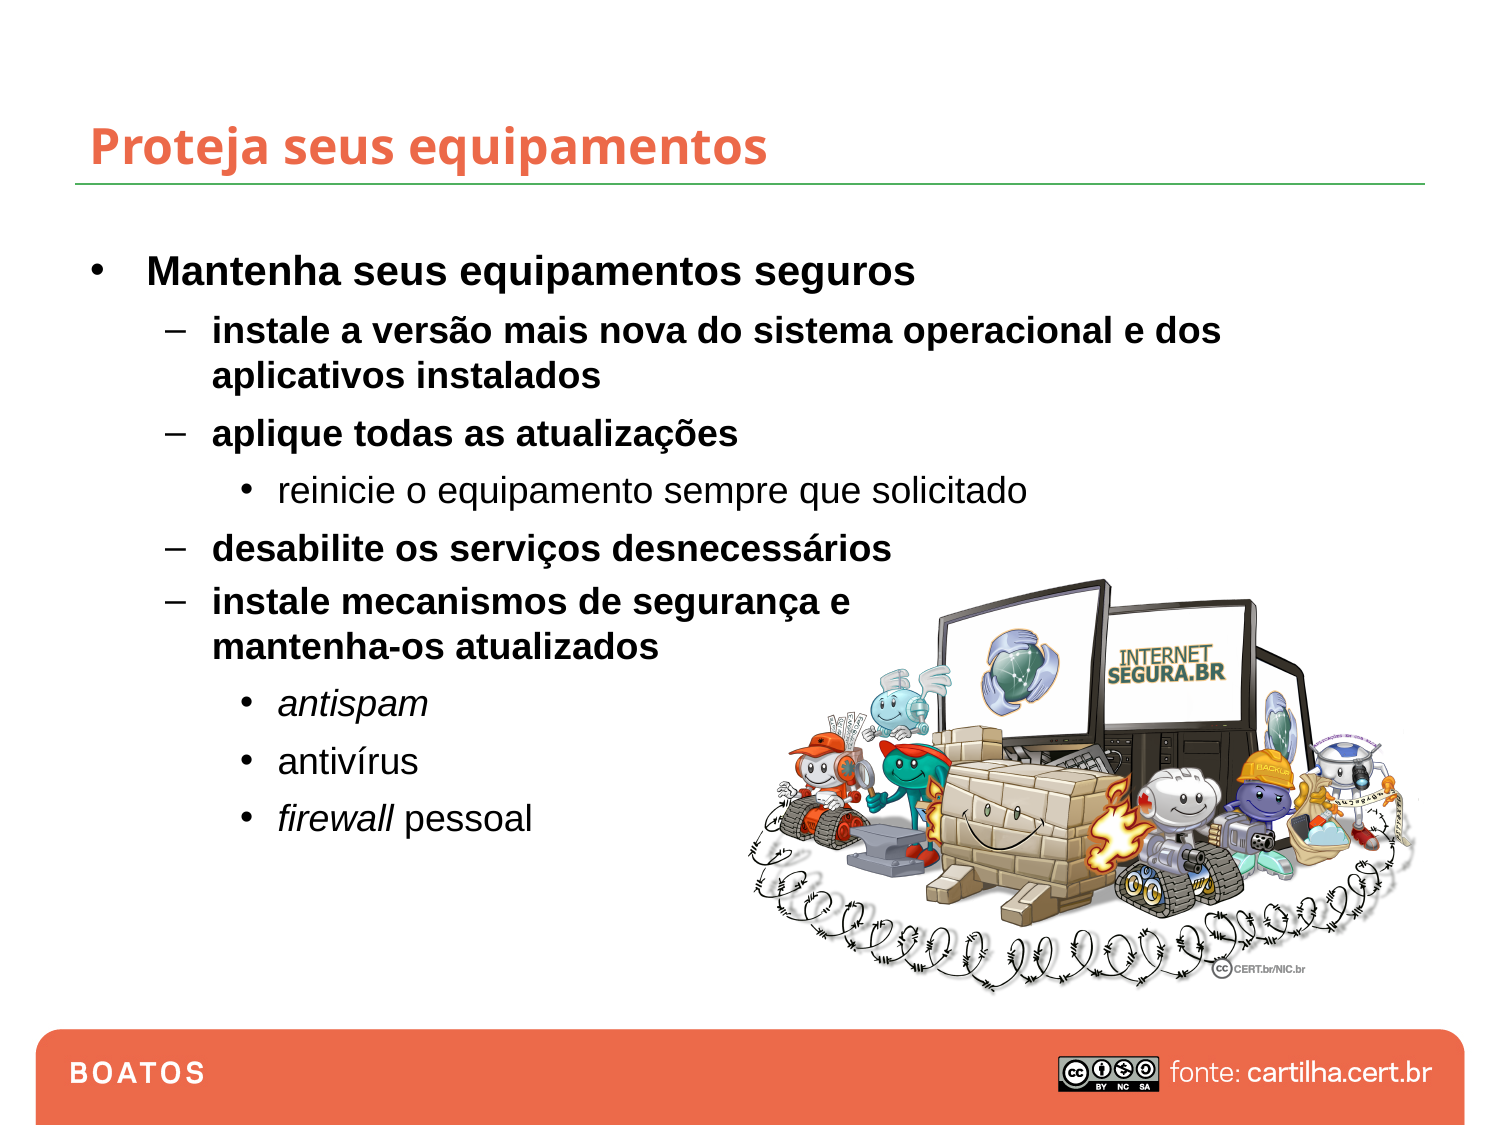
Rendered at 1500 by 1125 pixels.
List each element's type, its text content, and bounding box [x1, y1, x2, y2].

list Mantenha seus equipamentos seguros instale a versão mais nova do sistema operacional e dos aplicativos instalados aplique todas as atualizações reinicie o equipamento sempre que solicitado desabilite os serviços desnecessários [75, 790, 722, 979]
text_box instale mecanismos de segurança e mantenha-os atualizados antispam antivírus firewall pessoal [74, 569, 722, 790]
title Proteja seus equipamentos [75, 54, 1425, 182]
list Mantenha seus equipamentos seguros instale a versão mais nova do sistema operacional e dos aplicativos instalados aplique todas as atualizações reinicie o equipamento sempre que solicitado desabilite os serviços desnecessários [75, 236, 1425, 569]
picture [0, 0, 1500, 1125]
